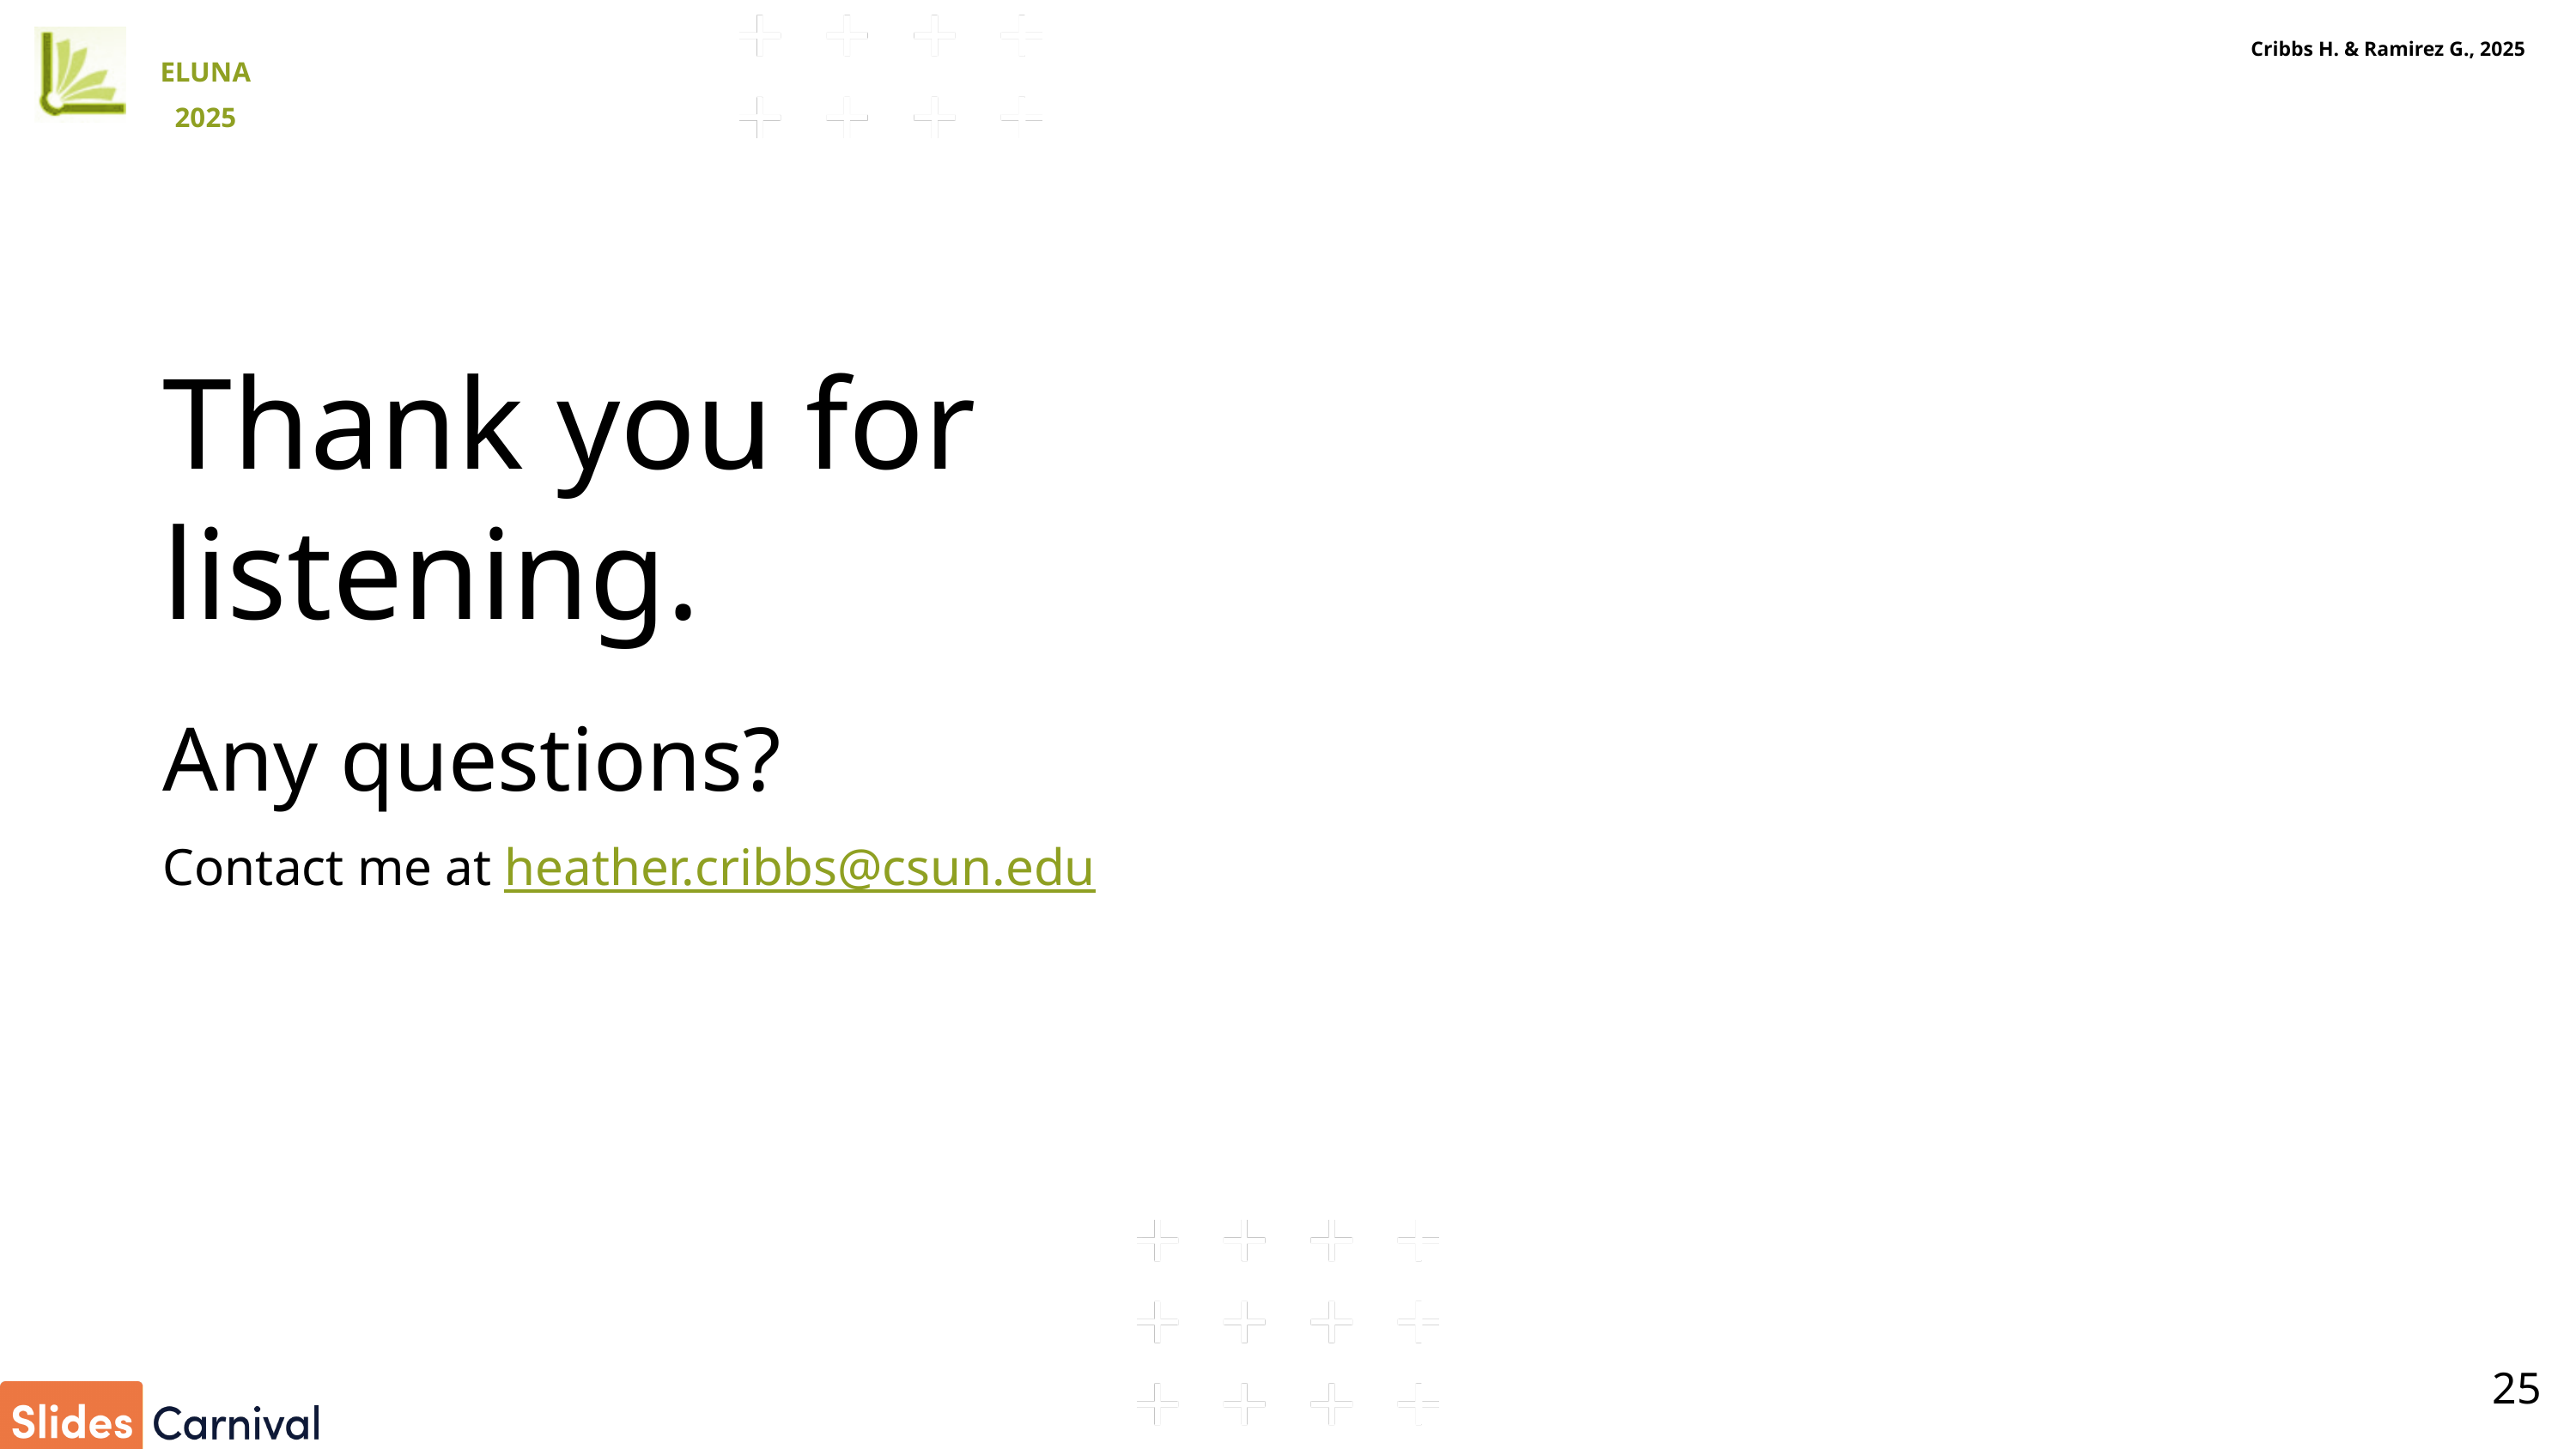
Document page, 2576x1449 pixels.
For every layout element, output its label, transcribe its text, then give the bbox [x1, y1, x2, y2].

picture [34, 27, 127, 123]
slide_number 25 [2410, 1337, 2566, 1449]
text_box Any questions? Contact me at heather.cribbs@csun.edu [163, 662, 1382, 904]
text_box Thank you for listening. [163, 343, 1538, 645]
text_box ELUNA 2025 [144, 42, 267, 133]
picture [0, 1381, 319, 1449]
picture [1136, 1220, 1440, 1449]
text_box Cribbs H. & Ramirez G., 2025 [1881, 27, 2526, 60]
picture [739, 0, 1042, 138]
